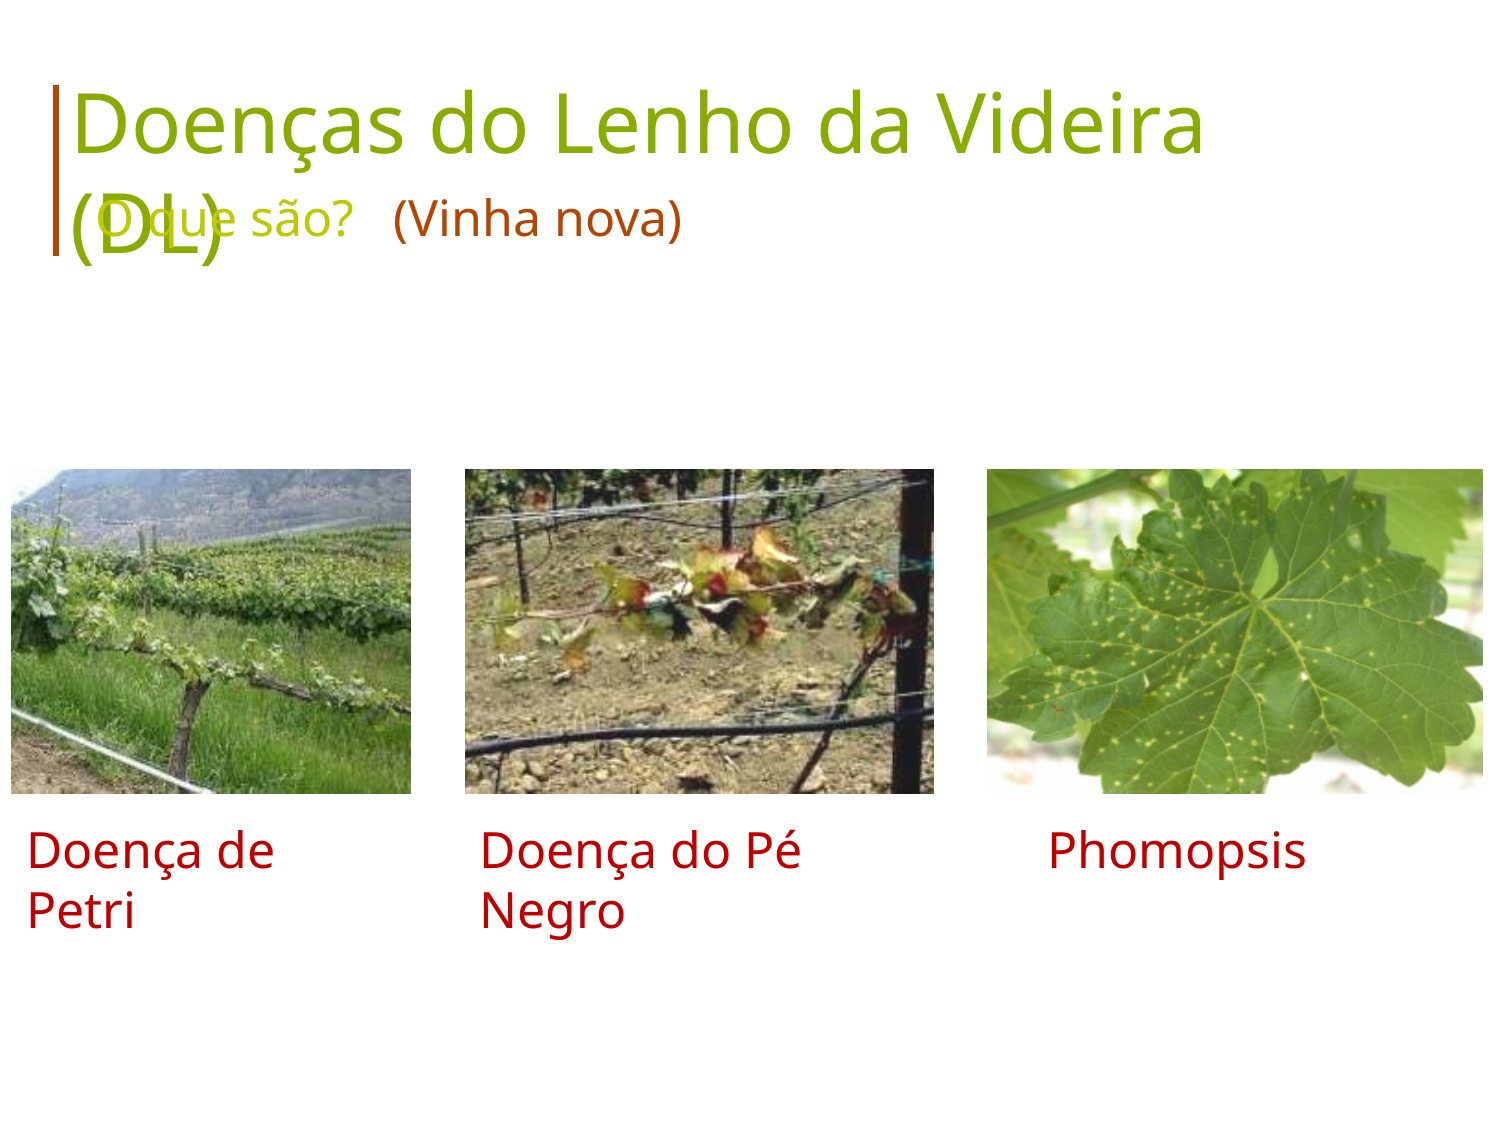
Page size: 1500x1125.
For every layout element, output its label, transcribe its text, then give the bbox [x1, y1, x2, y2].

text_box Phomopsis [987, 810, 1367, 886]
picture [987, 469, 1483, 795]
text_box Doença de Petri [11, 810, 411, 946]
text_box O que são? (Vinha nova) [80, 178, 925, 254]
picture [11, 469, 411, 795]
text_box Doença do Pé Negro [465, 810, 968, 946]
text_box Doenças do Lenho da Videira (DL) [55, 62, 1392, 278]
picture [465, 469, 934, 795]
